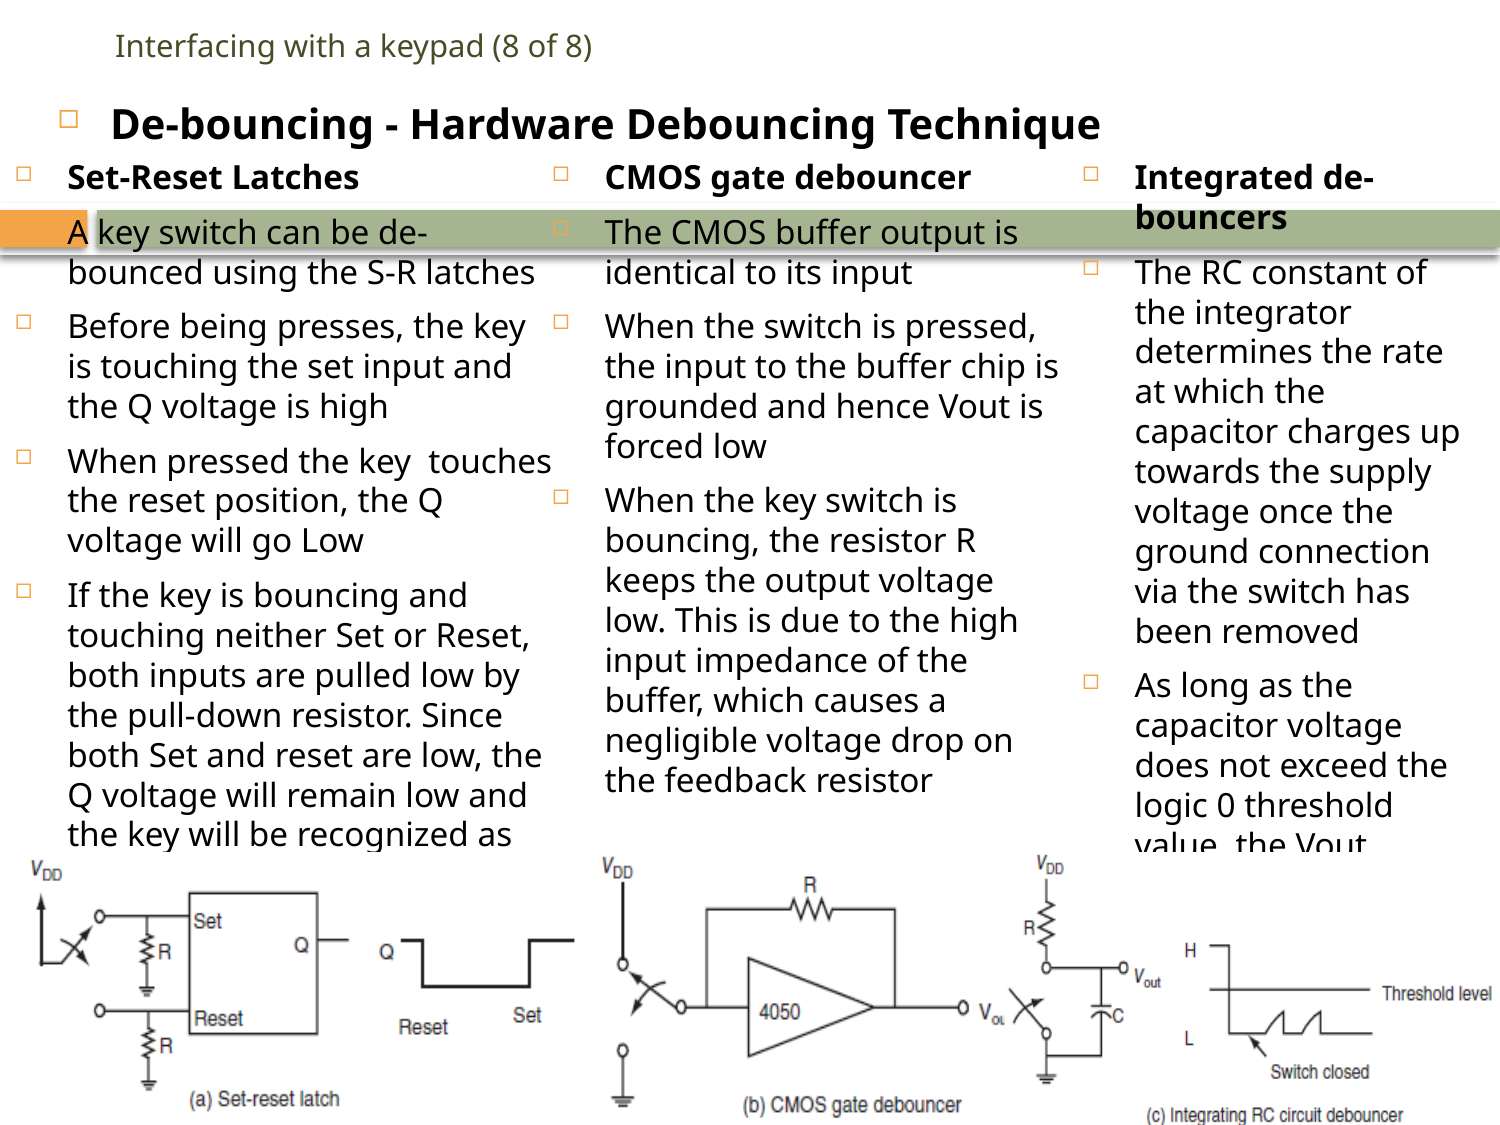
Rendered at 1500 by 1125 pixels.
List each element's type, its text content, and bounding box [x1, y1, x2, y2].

text_box CMOS gate debouncer The CMOS buffer output is identical to its input When the switch is pressed, the input to the buffer chip is grounded and hence Vout is forced low When the key switch is bouncing, the resistor R keeps the output voltage low. This is due to the high input impedance of the buffer, which causes a negligible voltage drop on the feedback resistor [537, 149, 1067, 835]
text_box Set-Reset Latches A key switch can be de-bounced using the S-R latches Before being presses, the key is touching the set input and the Q voltage is high When pressed the key touches the reset position, the Q voltage will go Low If the key is bouncing and touching neither Set or Reset, both inputs are pulled low by the pull-down resistor. Since both Set and reset are low, the Q voltage will remain low and the key will be recognized as pressed [0, 149, 537, 835]
title Interfacing with a keypad (8 of 8) [100, 19, 1438, 72]
picture [0, 852, 585, 1125]
text_box Integrated de-bouncers The RC constant of the integrator determines the rate at which the capacitor charges up towards the supply voltage once the ground connection via the switch has been removed As long as the capacitor voltage does not exceed the logic 0 threshold value, the Vout signal will be recognized as logic 0 The cheapest approach! [1067, 149, 1483, 835]
picture [588, 852, 1496, 1125]
list De-bouncing - Hardware Debouncing Technique [42, 90, 1496, 173]
